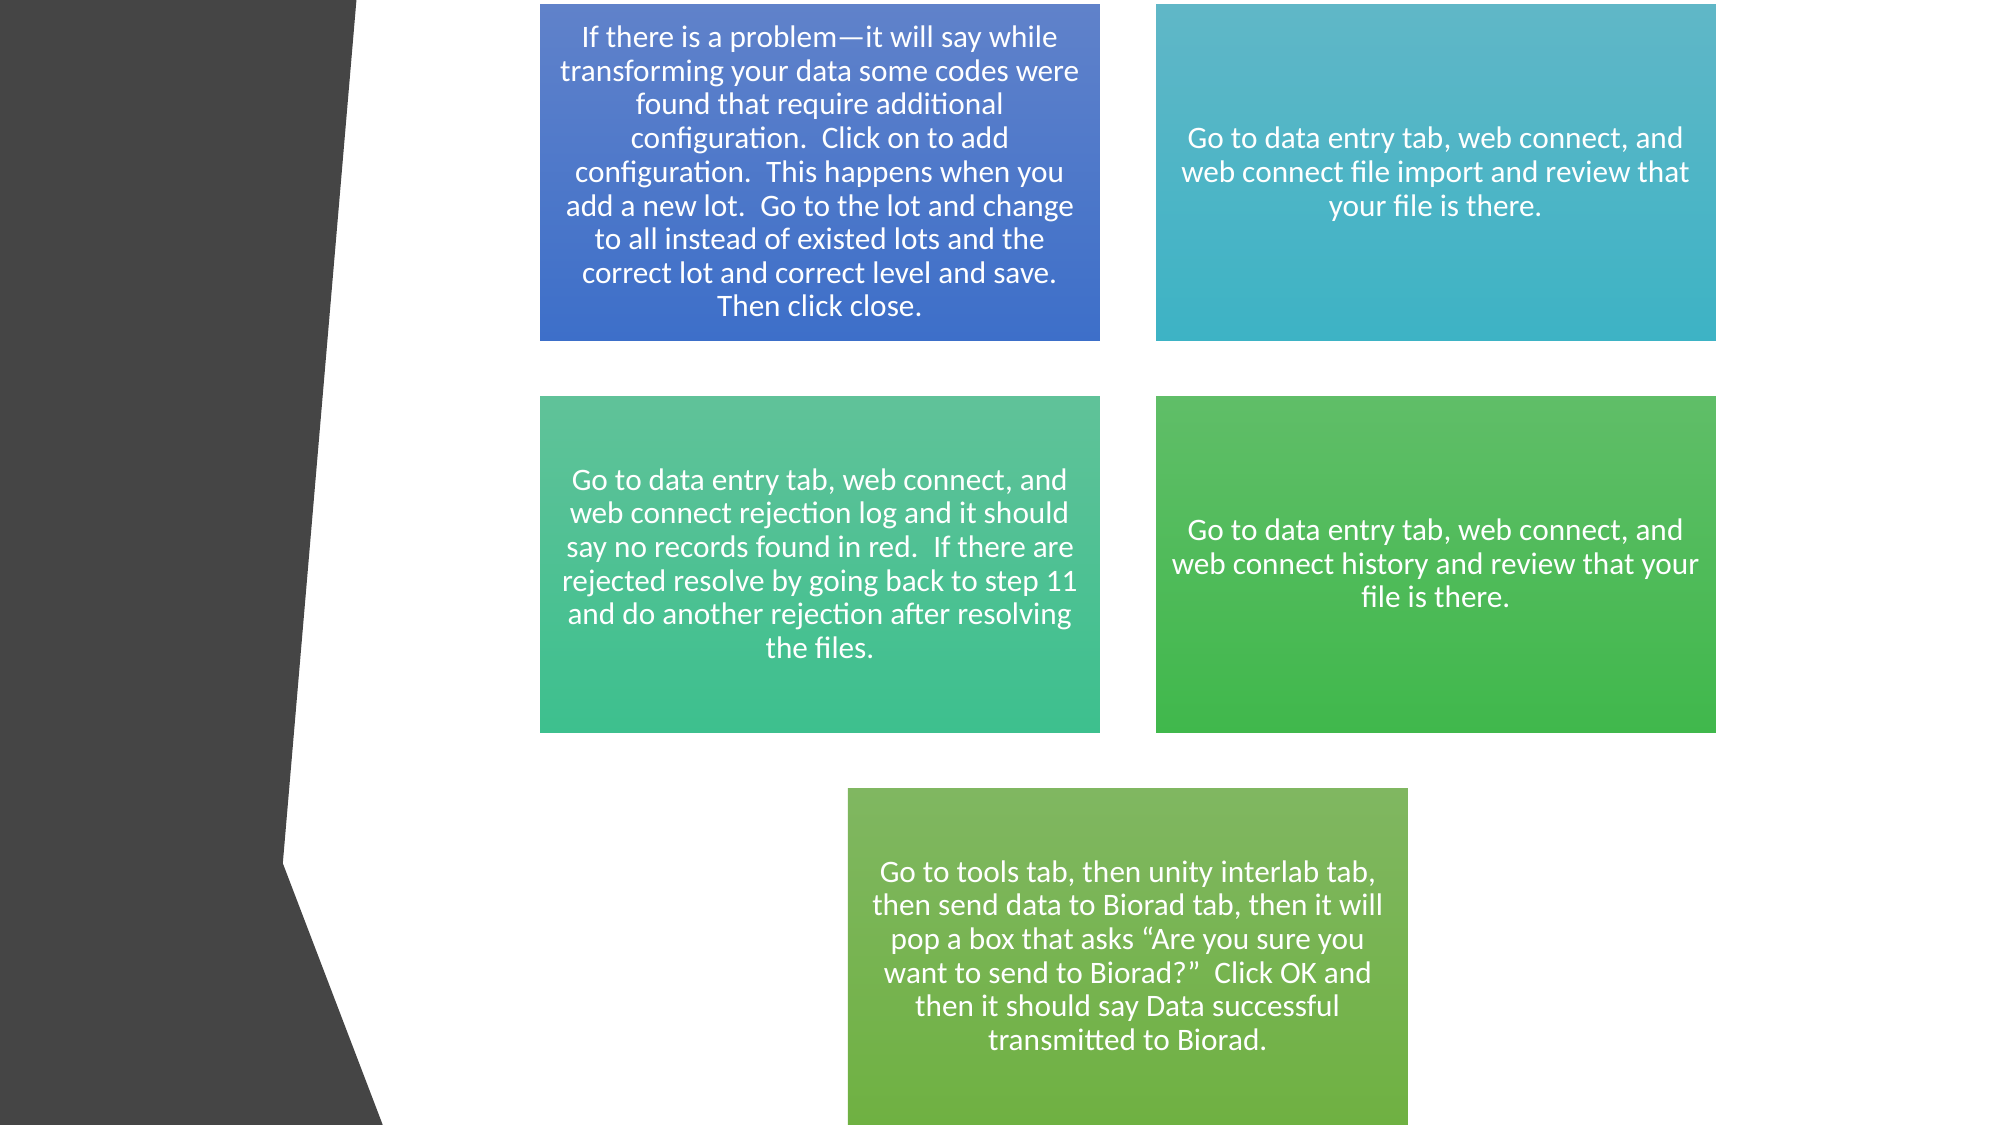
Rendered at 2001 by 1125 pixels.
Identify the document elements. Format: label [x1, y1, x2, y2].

text_box [413, 3, 1843, 1125]
text_box [0, 0, 384, 1125]
